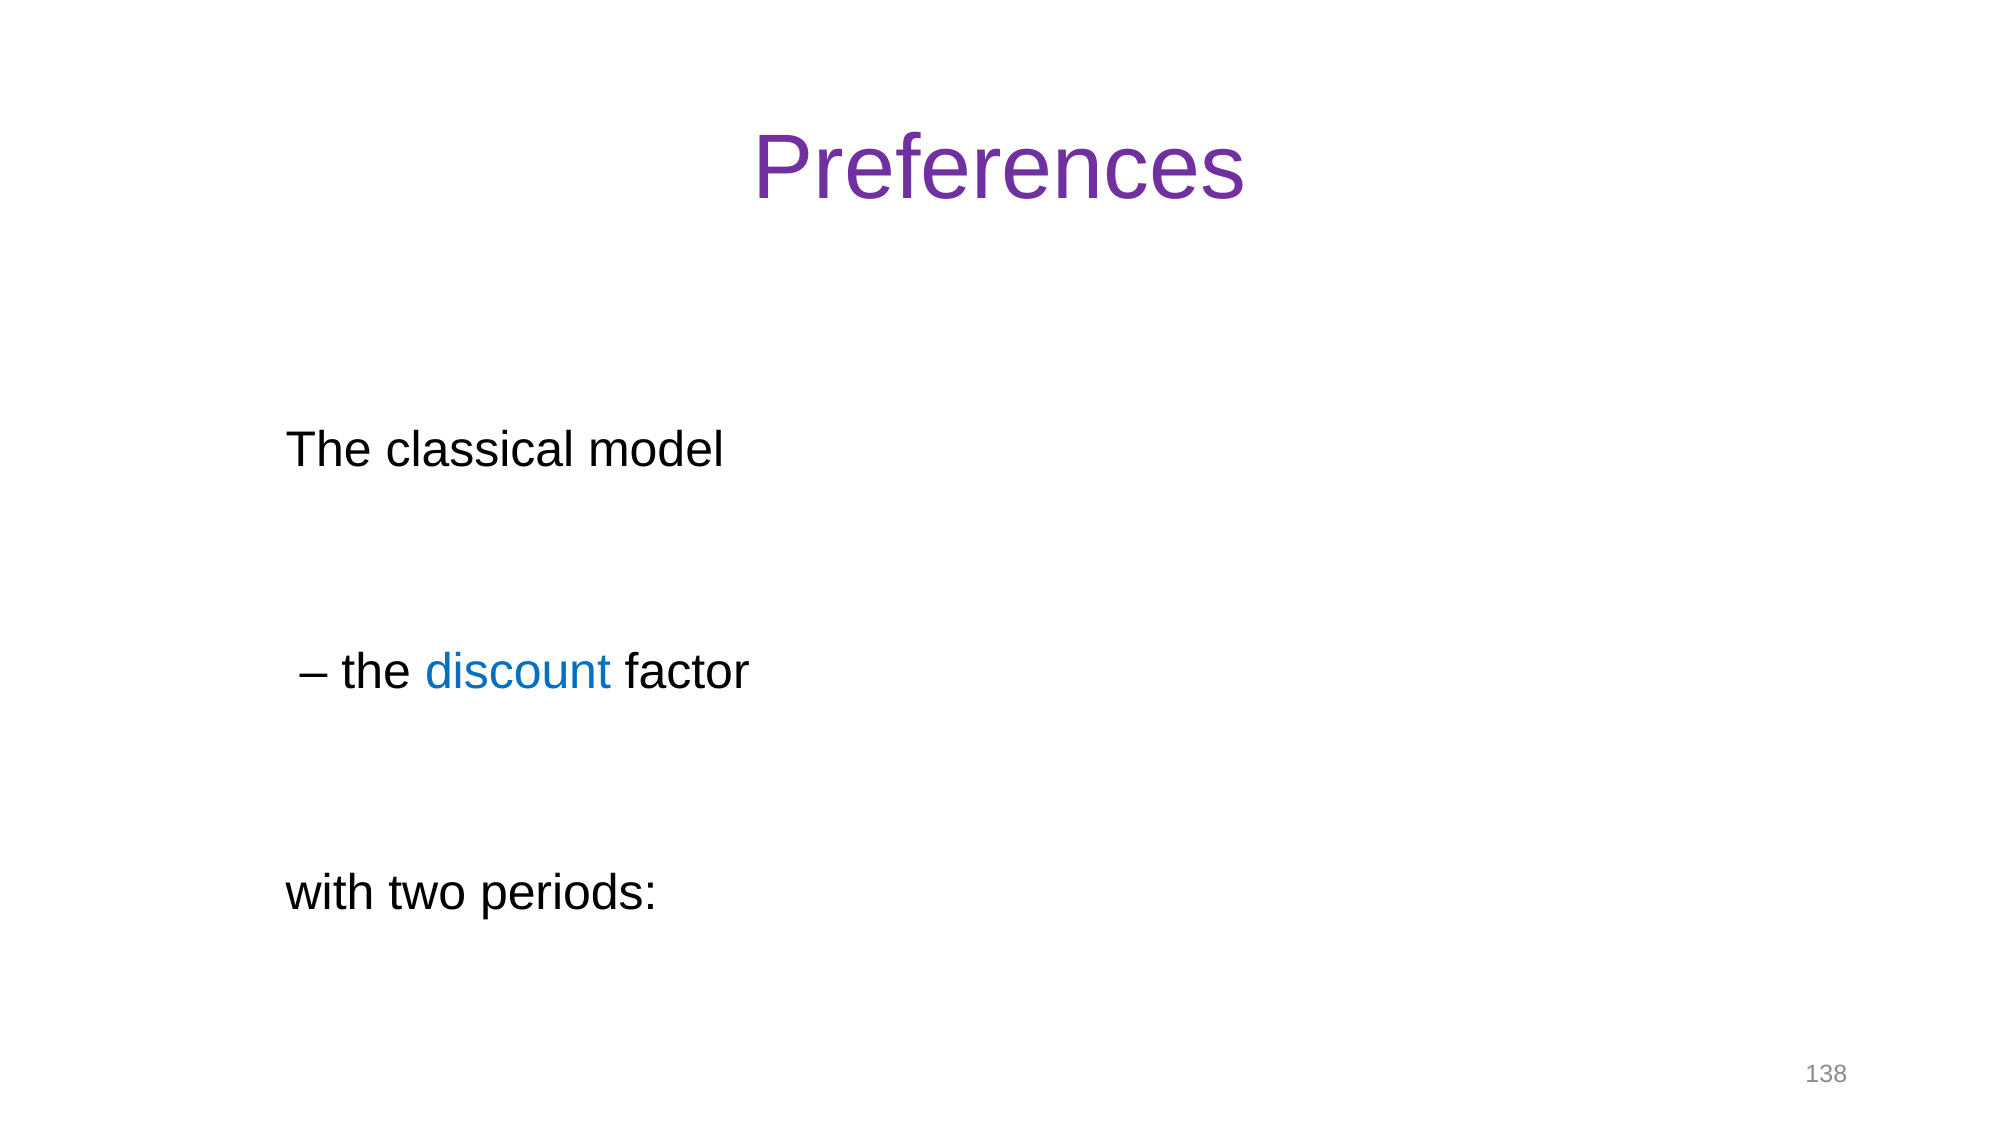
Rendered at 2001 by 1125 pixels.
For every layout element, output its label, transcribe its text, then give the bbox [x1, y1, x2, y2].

title Preferences [137, 59, 1863, 278]
slide_number 138 [1412, 1042, 1863, 1103]
